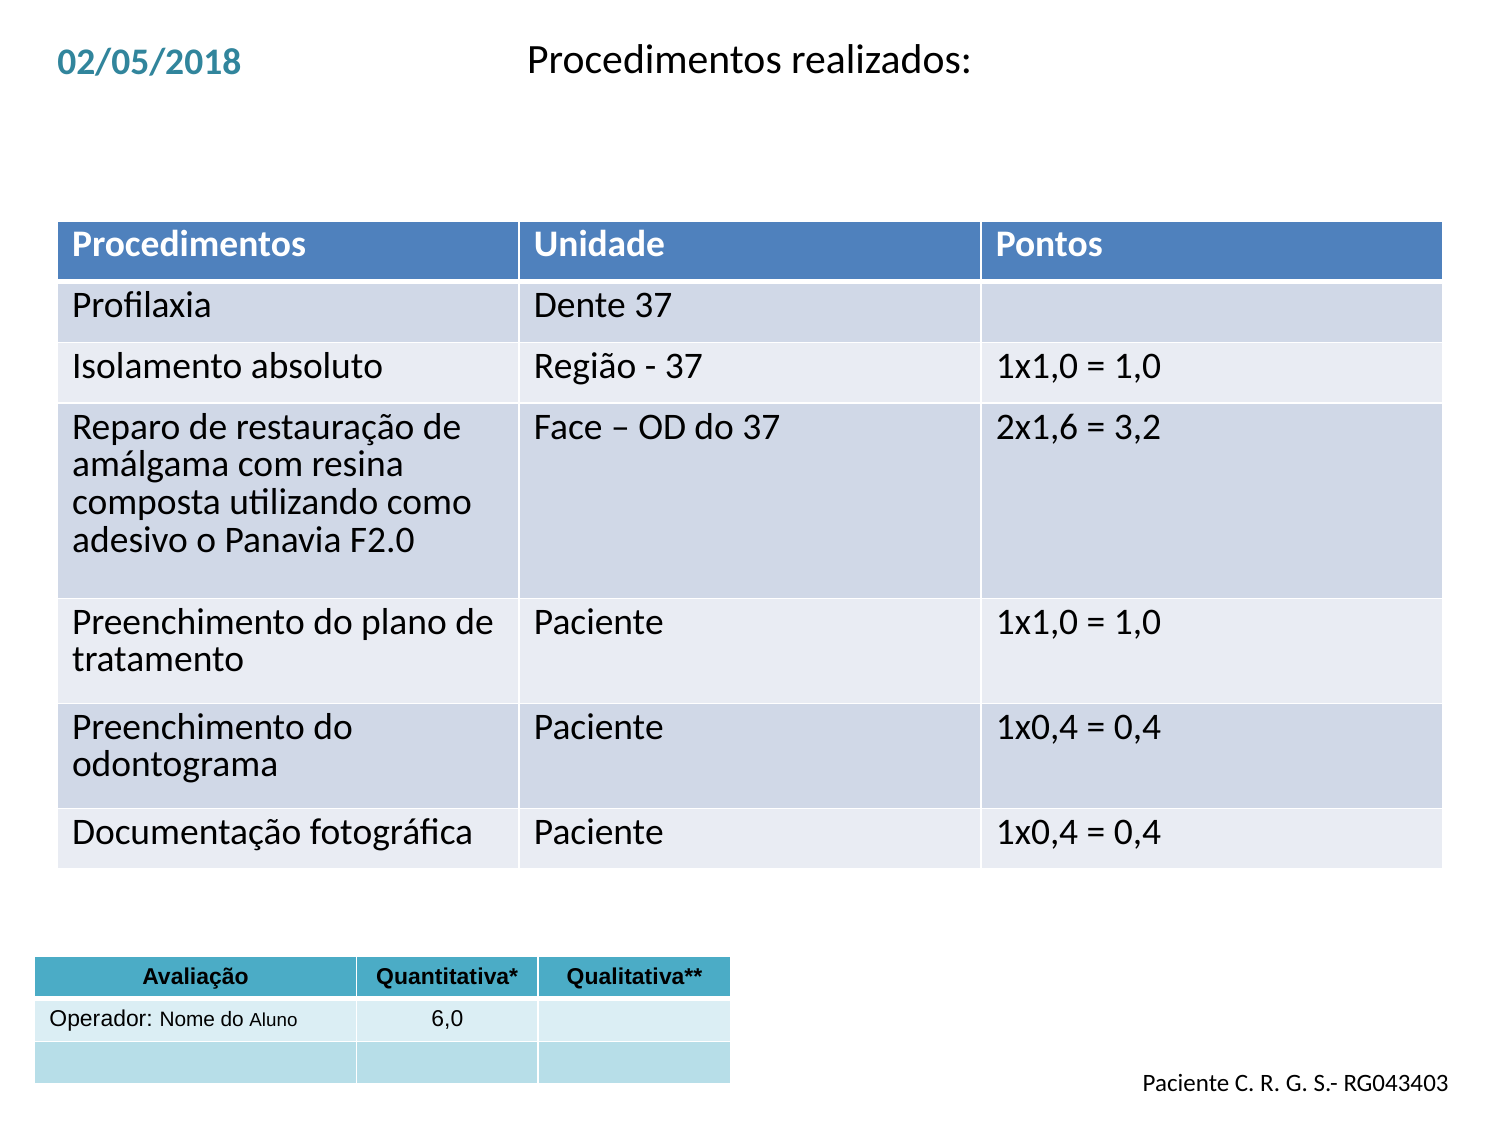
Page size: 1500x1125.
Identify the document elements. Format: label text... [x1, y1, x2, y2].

table_cell Operador: Nome do Aluno [35, 1001, 356, 1041]
table_cell Região - 37 [520, 343, 980, 402]
table_cell Paciente [520, 704, 980, 808]
table_cell Preenchimento do plano de tratamento [58, 599, 518, 703]
table_header Pontos [982, 222, 1442, 279]
table_header Avaliação [35, 957, 356, 996]
table_cell [539, 1001, 730, 1041]
table_cell 1x1,0 = 1,0 [982, 599, 1442, 703]
table_cell [539, 1042, 730, 1083]
table_header Qualitativa** [539, 957, 730, 996]
table_cell [35, 1042, 356, 1083]
table_cell Reparo de restauração de amálgama com resina composta utilizando como adesivo o Panavia F2.0 [58, 404, 518, 598]
table_cell [357, 1042, 537, 1083]
table_header Quantitativa* [357, 957, 537, 996]
table_cell 2x1,6 = 3,2 [982, 404, 1442, 598]
table_header Procedimentos [58, 222, 518, 279]
table_cell Paciente [520, 599, 980, 703]
table_cell Isolamento absoluto [58, 343, 518, 402]
table_cell Face – OD do 37 [520, 404, 980, 598]
table_cell Preenchimento do odontograma [58, 704, 518, 808]
table_header Unidade [520, 222, 980, 279]
table_cell Paciente [520, 809, 980, 868]
table_cell Documentação fotográfica [58, 809, 518, 868]
text_box Procedimentos realizados: [512, 24, 988, 90]
table_cell [982, 284, 1442, 342]
table_cell 1x0,4 = 0,4 [982, 809, 1442, 868]
table_cell 1x1,0 = 1,0 [982, 343, 1442, 402]
table_cell 6,0 [357, 1001, 537, 1041]
text_box 02/05/2018 [42, 29, 257, 90]
text_box Paciente C. R. G. S.- RG043403 [1128, 1058, 1483, 1104]
table_cell Dente 37 [520, 284, 980, 342]
table_cell Profilaxia [58, 284, 518, 342]
table_cell 1x0,4 = 0,4 [982, 704, 1442, 808]
